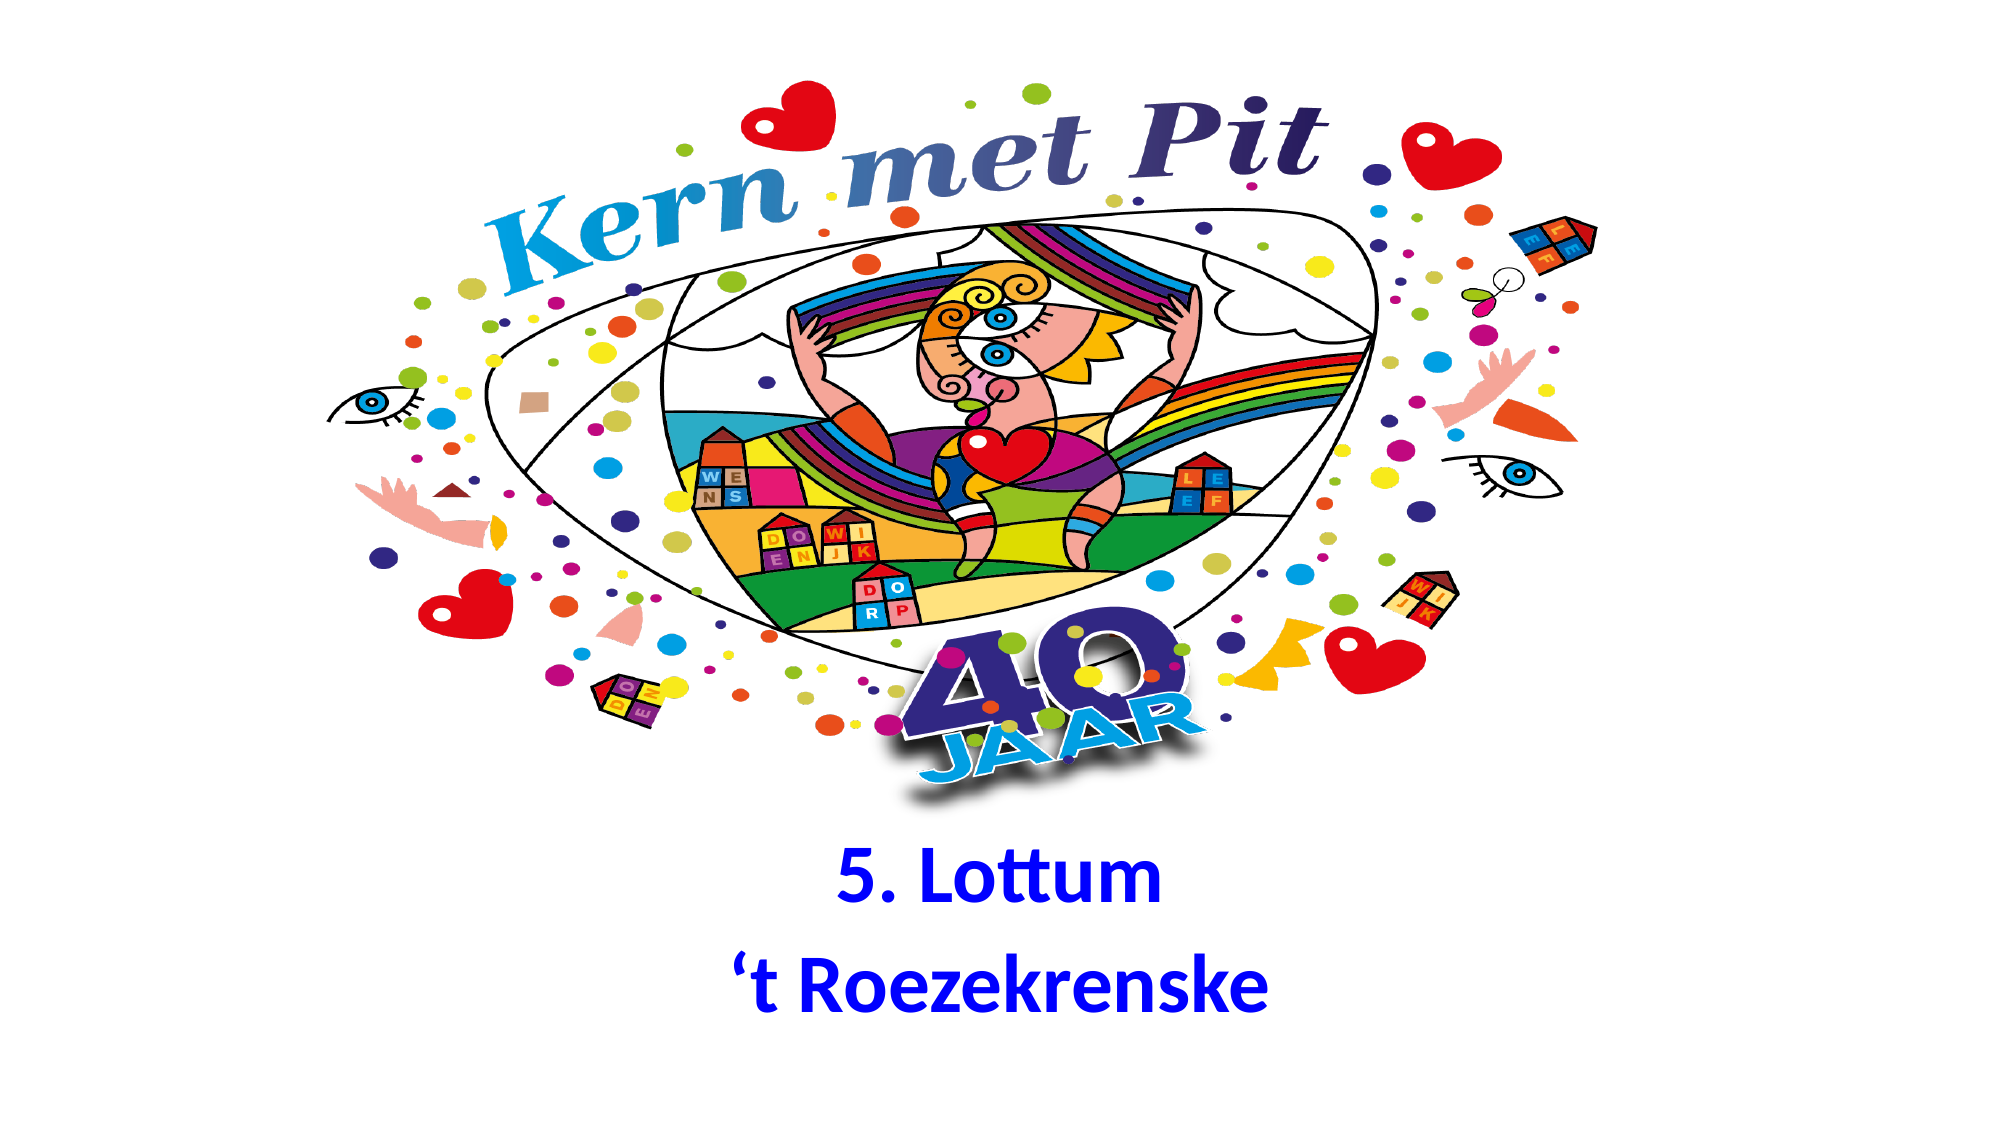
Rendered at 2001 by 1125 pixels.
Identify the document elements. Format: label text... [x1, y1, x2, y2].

subtitle 5. Lottum ‘t Roezekrenske [300, 822, 1700, 1066]
picture [326, 0, 2000, 823]
